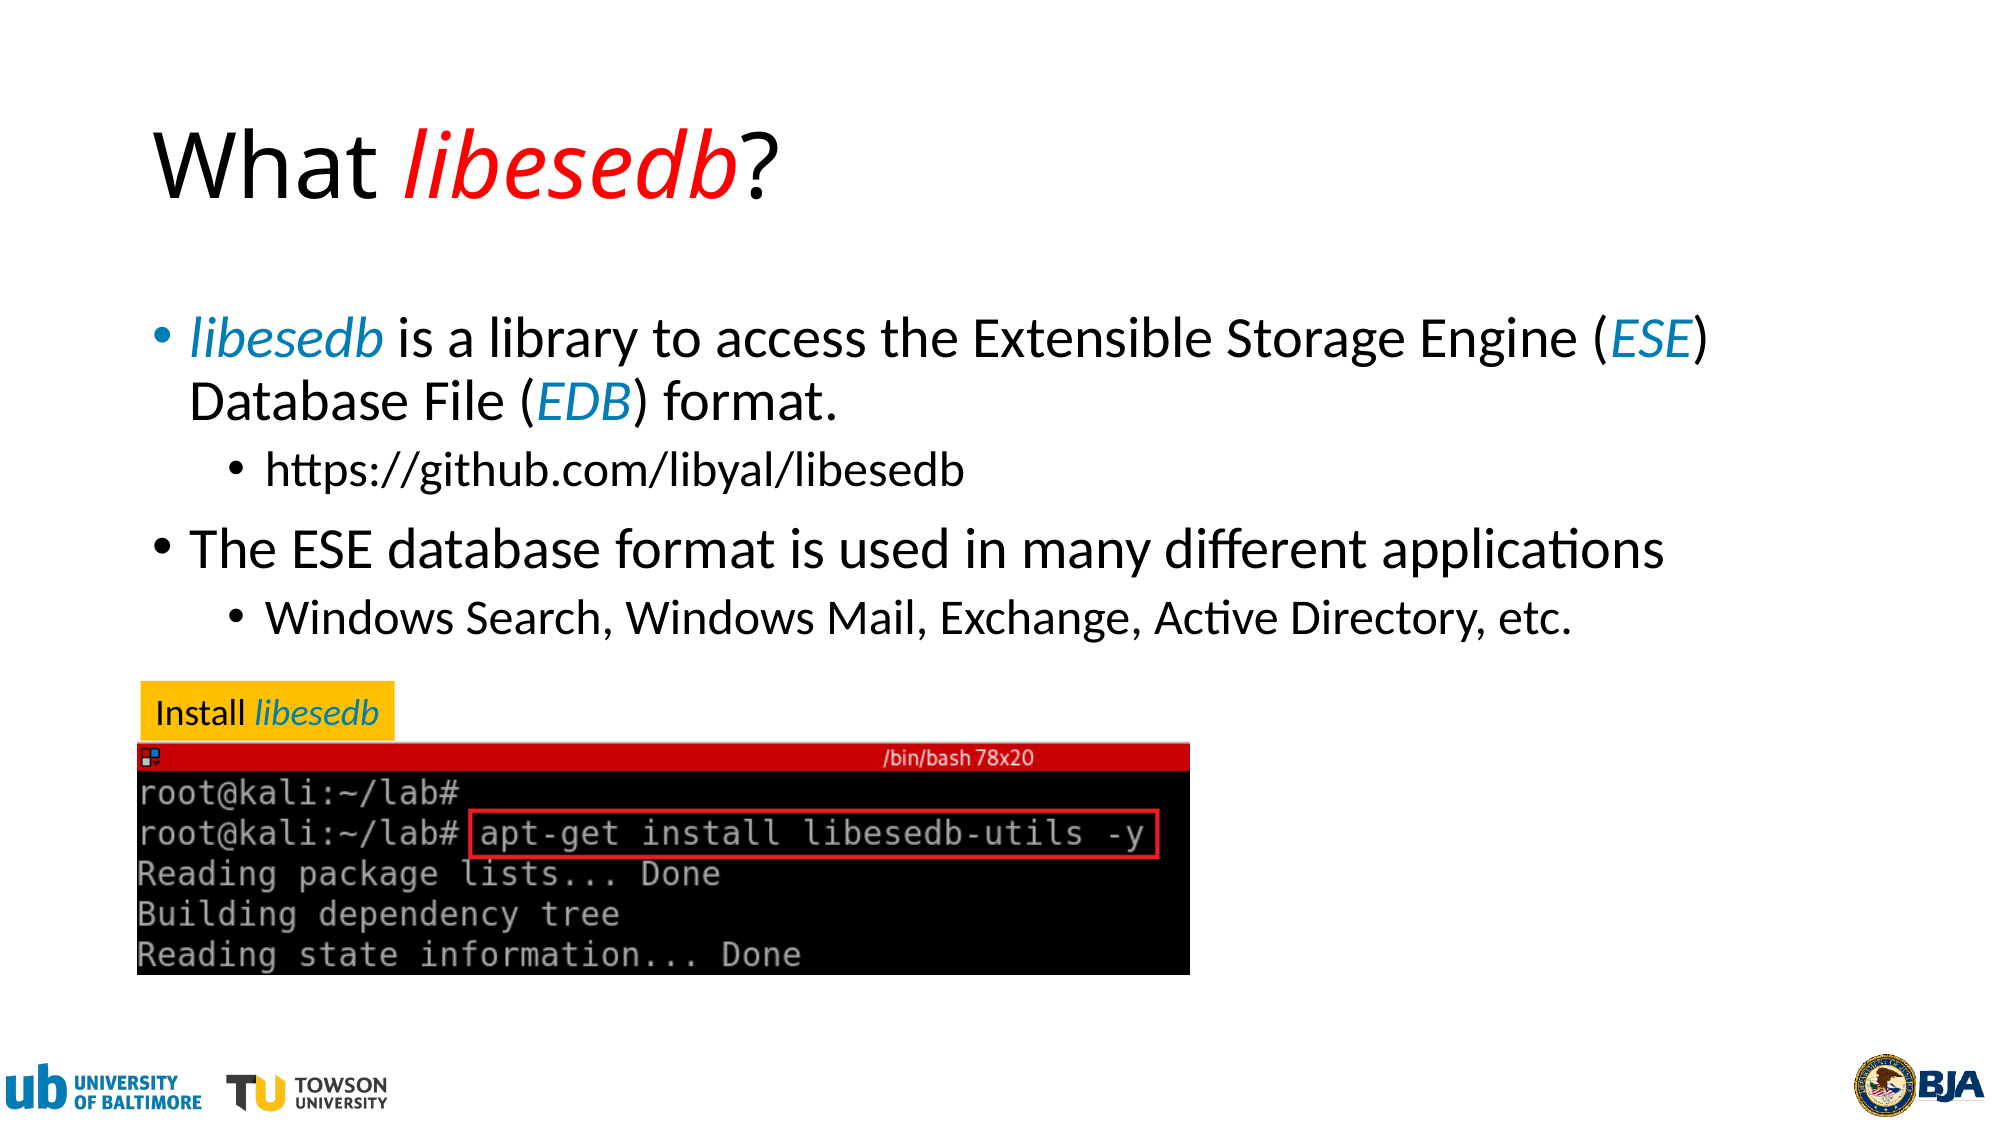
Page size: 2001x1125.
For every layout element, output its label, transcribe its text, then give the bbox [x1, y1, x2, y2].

picture [137, 741, 1190, 975]
text_box Install libesedb [140, 680, 395, 741]
list libesedb is a library to access the Extensible Storage Engine (ESE) Database File (EDB) format. https://github.com/libyal/libesedb The ESE database format is used in many different applications Windows Search, Windows Mail, Exchange, Active Directory, etc. [137, 299, 1863, 678]
picture [0, 1031, 407, 1125]
title What libesedb? [137, 59, 1863, 278]
picture [1854, 1054, 1986, 1117]
